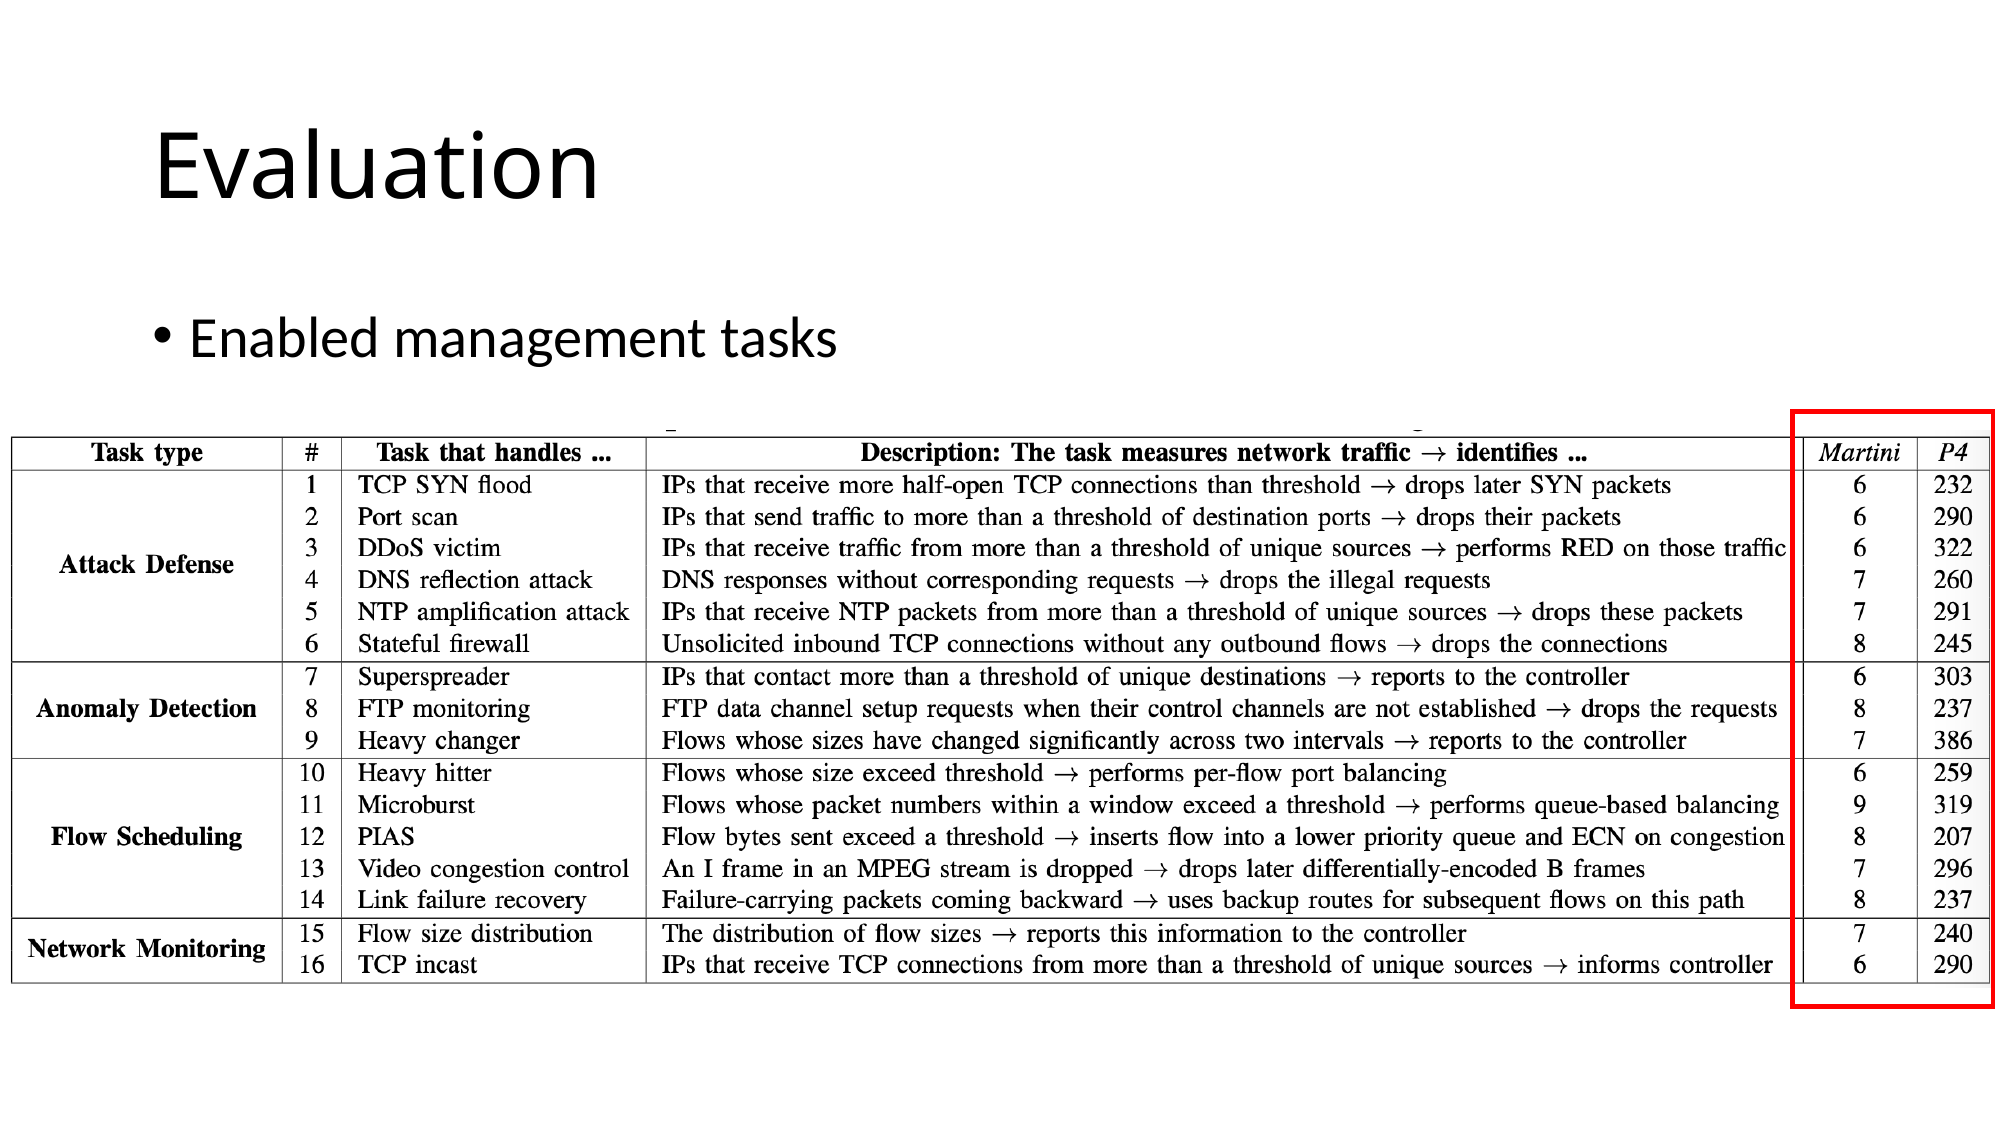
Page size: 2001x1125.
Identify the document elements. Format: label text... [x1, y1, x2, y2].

picture [0, 430, 1994, 988]
title Evaluation [137, 59, 1863, 278]
list Enabled management tasks [137, 299, 877, 389]
text_box [1792, 410, 1994, 430]
text_box [1792, 988, 1994, 1008]
